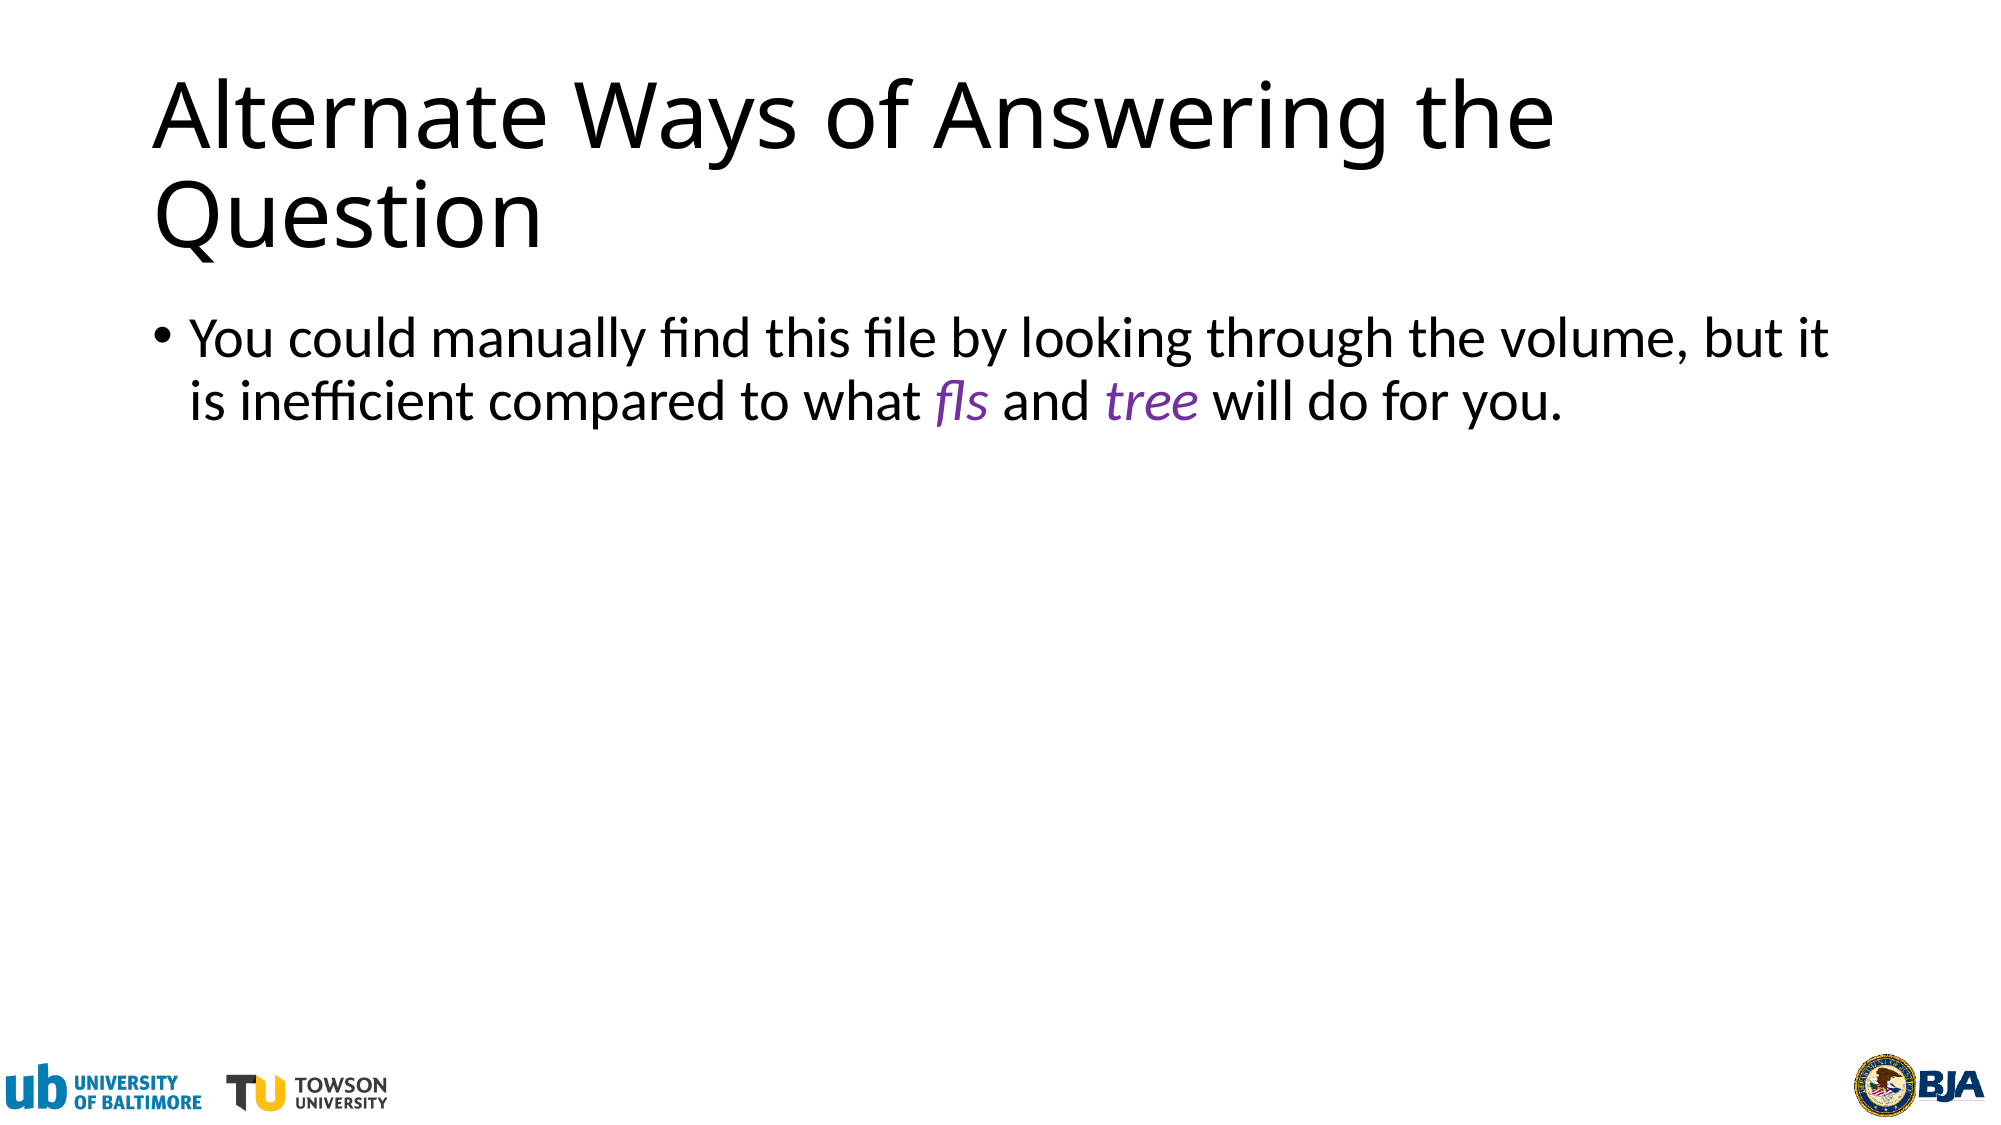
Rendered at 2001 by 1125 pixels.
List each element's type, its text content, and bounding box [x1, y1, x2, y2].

title Alternate Ways of Answering the Question [137, 59, 1863, 278]
list You could manually find this file by looking through the volume, but it is inefficient compared to what fls and tree will do for you. [137, 299, 1863, 1014]
picture [1854, 1054, 1986, 1117]
picture [0, 1031, 407, 1125]
